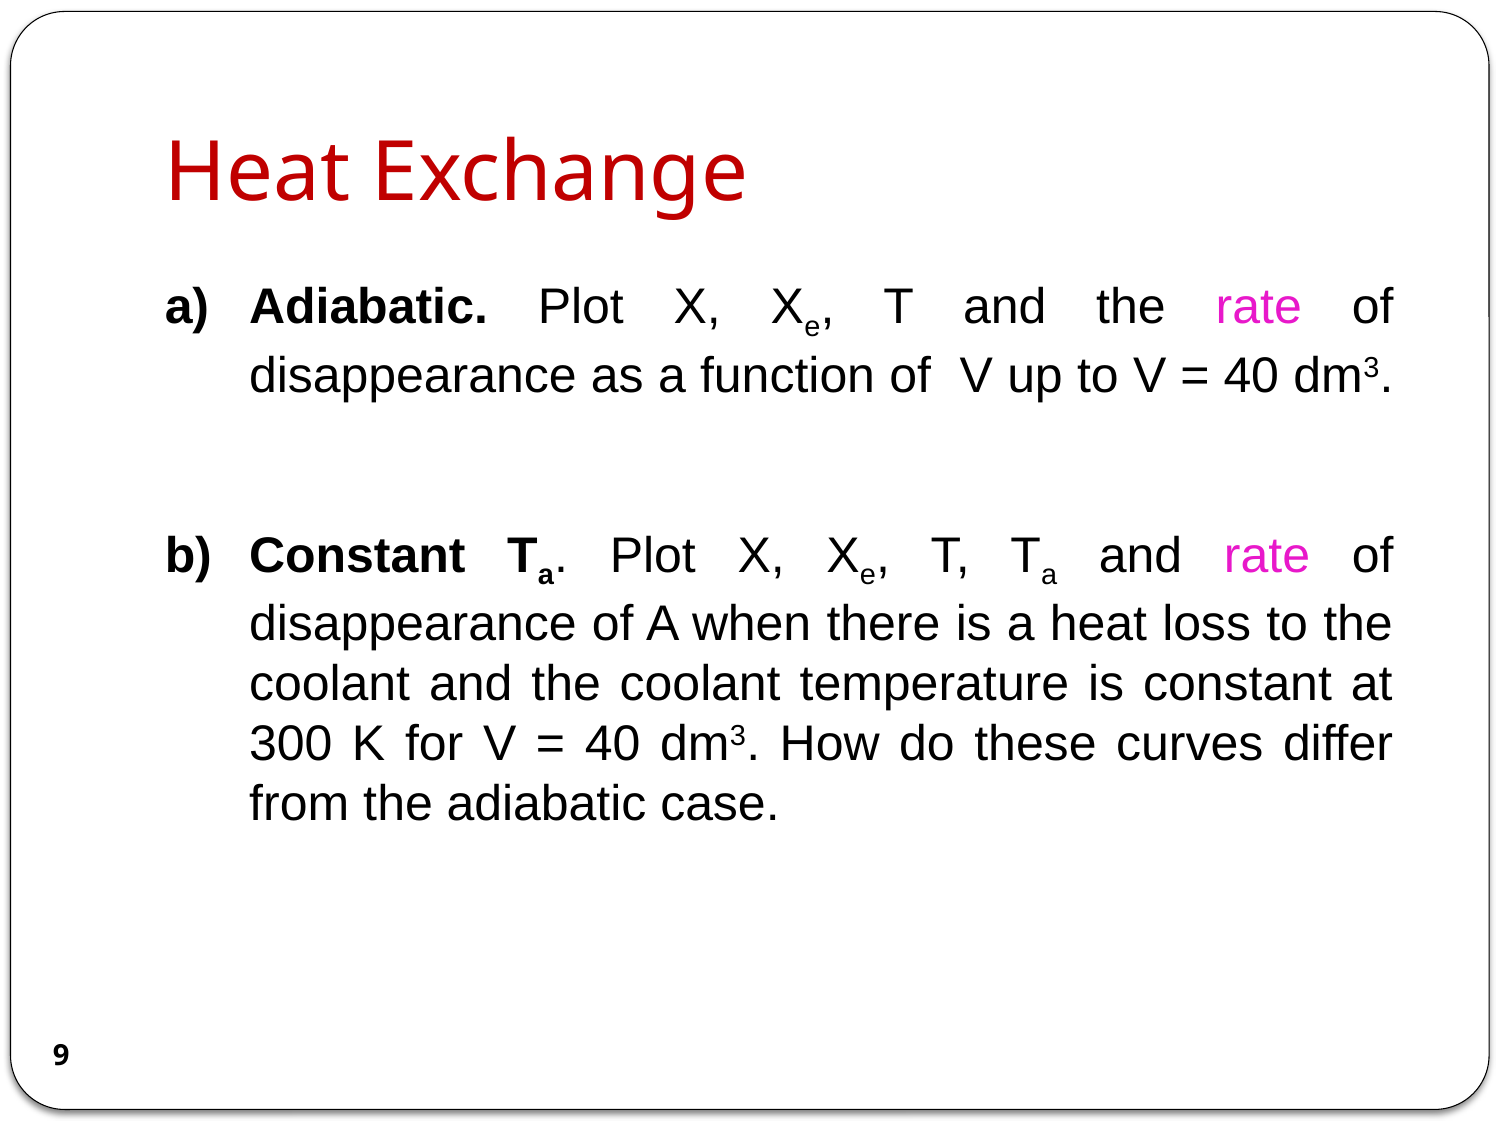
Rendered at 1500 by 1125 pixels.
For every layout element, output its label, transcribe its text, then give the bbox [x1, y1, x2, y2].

slide_number 9 [23, 1018, 99, 1094]
text_box Adiabatic. Plot X, Xe, T and the rate of disappearance as a function of V up to V = 40 dm3. Constant Ta. Plot X, Xe, T, Ta and rate of disappearance of A when there is a heat loss to the coolant and the coolant temperature is constant at 300 K for V = 40 dm3. How do these curves differ from the adiabatic case. [149, 266, 1409, 838]
title Heat Exchange [150, 45, 1425, 233]
